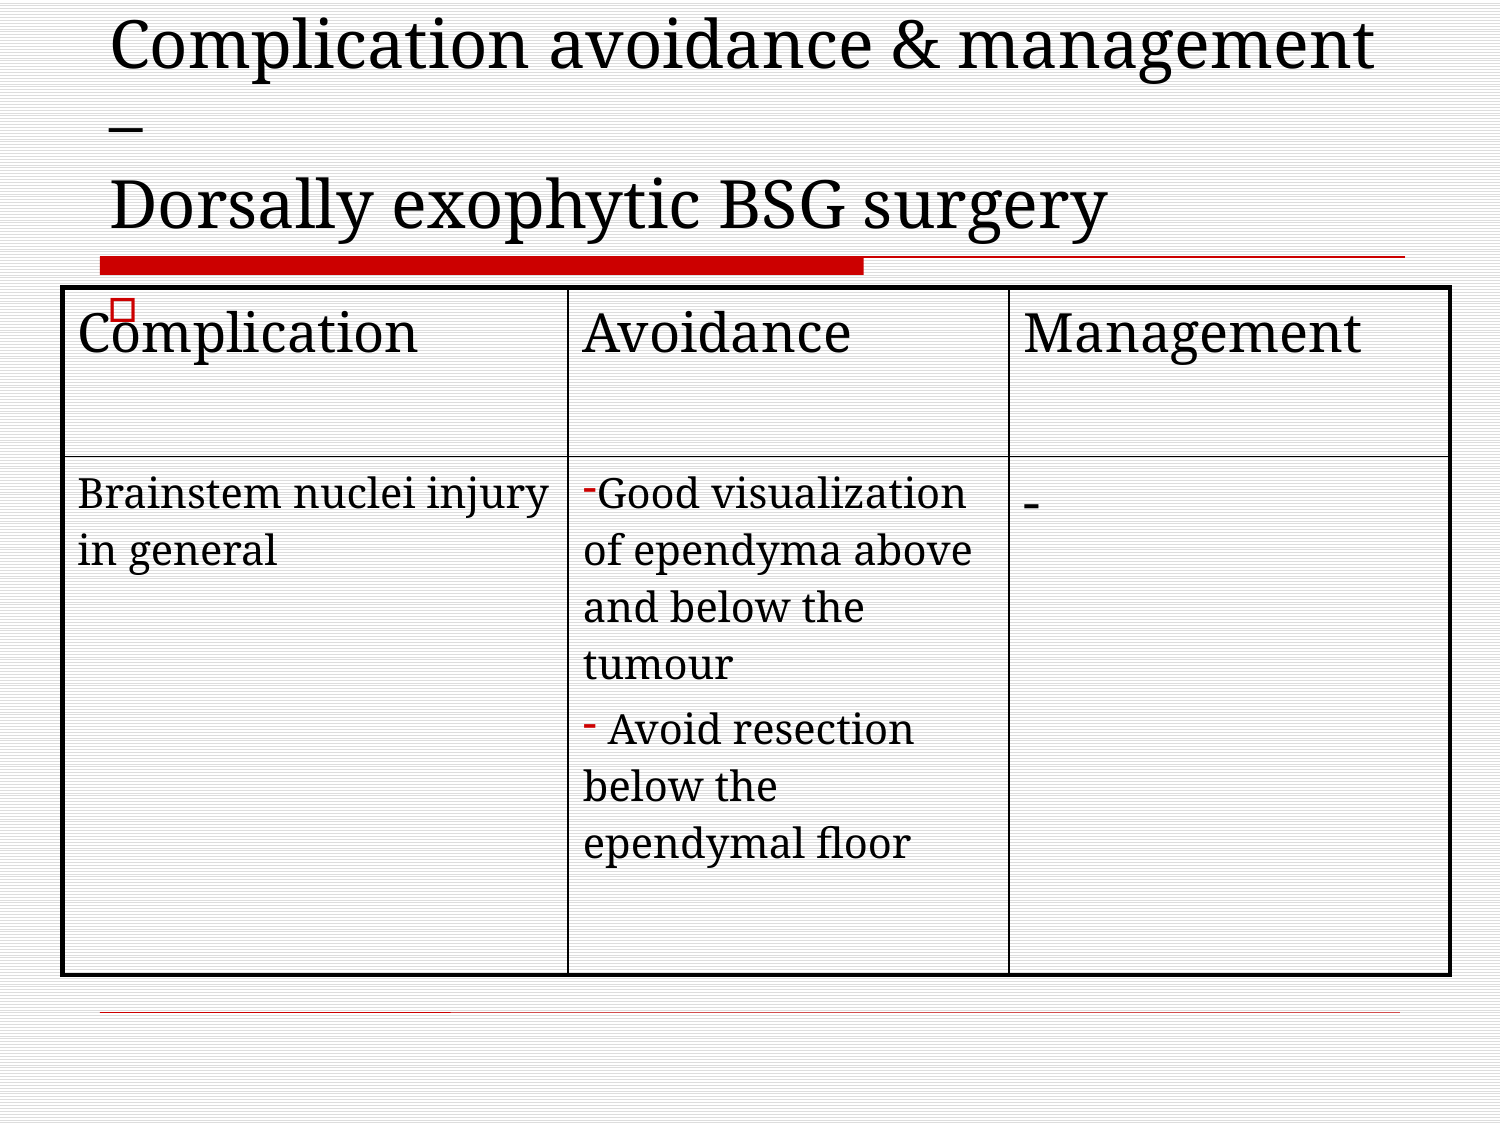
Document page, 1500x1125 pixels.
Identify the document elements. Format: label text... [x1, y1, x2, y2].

list [92, 977, 737, 988]
table_cell Good visualization of ependyma above and below the tumour Avoid resection below the ependymal floor [569, 457, 1008, 973]
table_cell Brainstem nuclei injury in general [65, 457, 567, 973]
table_header Complication [65, 290, 567, 456]
table_header Avoidance [569, 290, 1008, 456]
table_header Management [1010, 290, 1448, 456]
title Complication avoidance & management – Dorsally exophytic BSG surgery [94, 50, 1407, 250]
table_cell - [1010, 457, 1448, 973]
